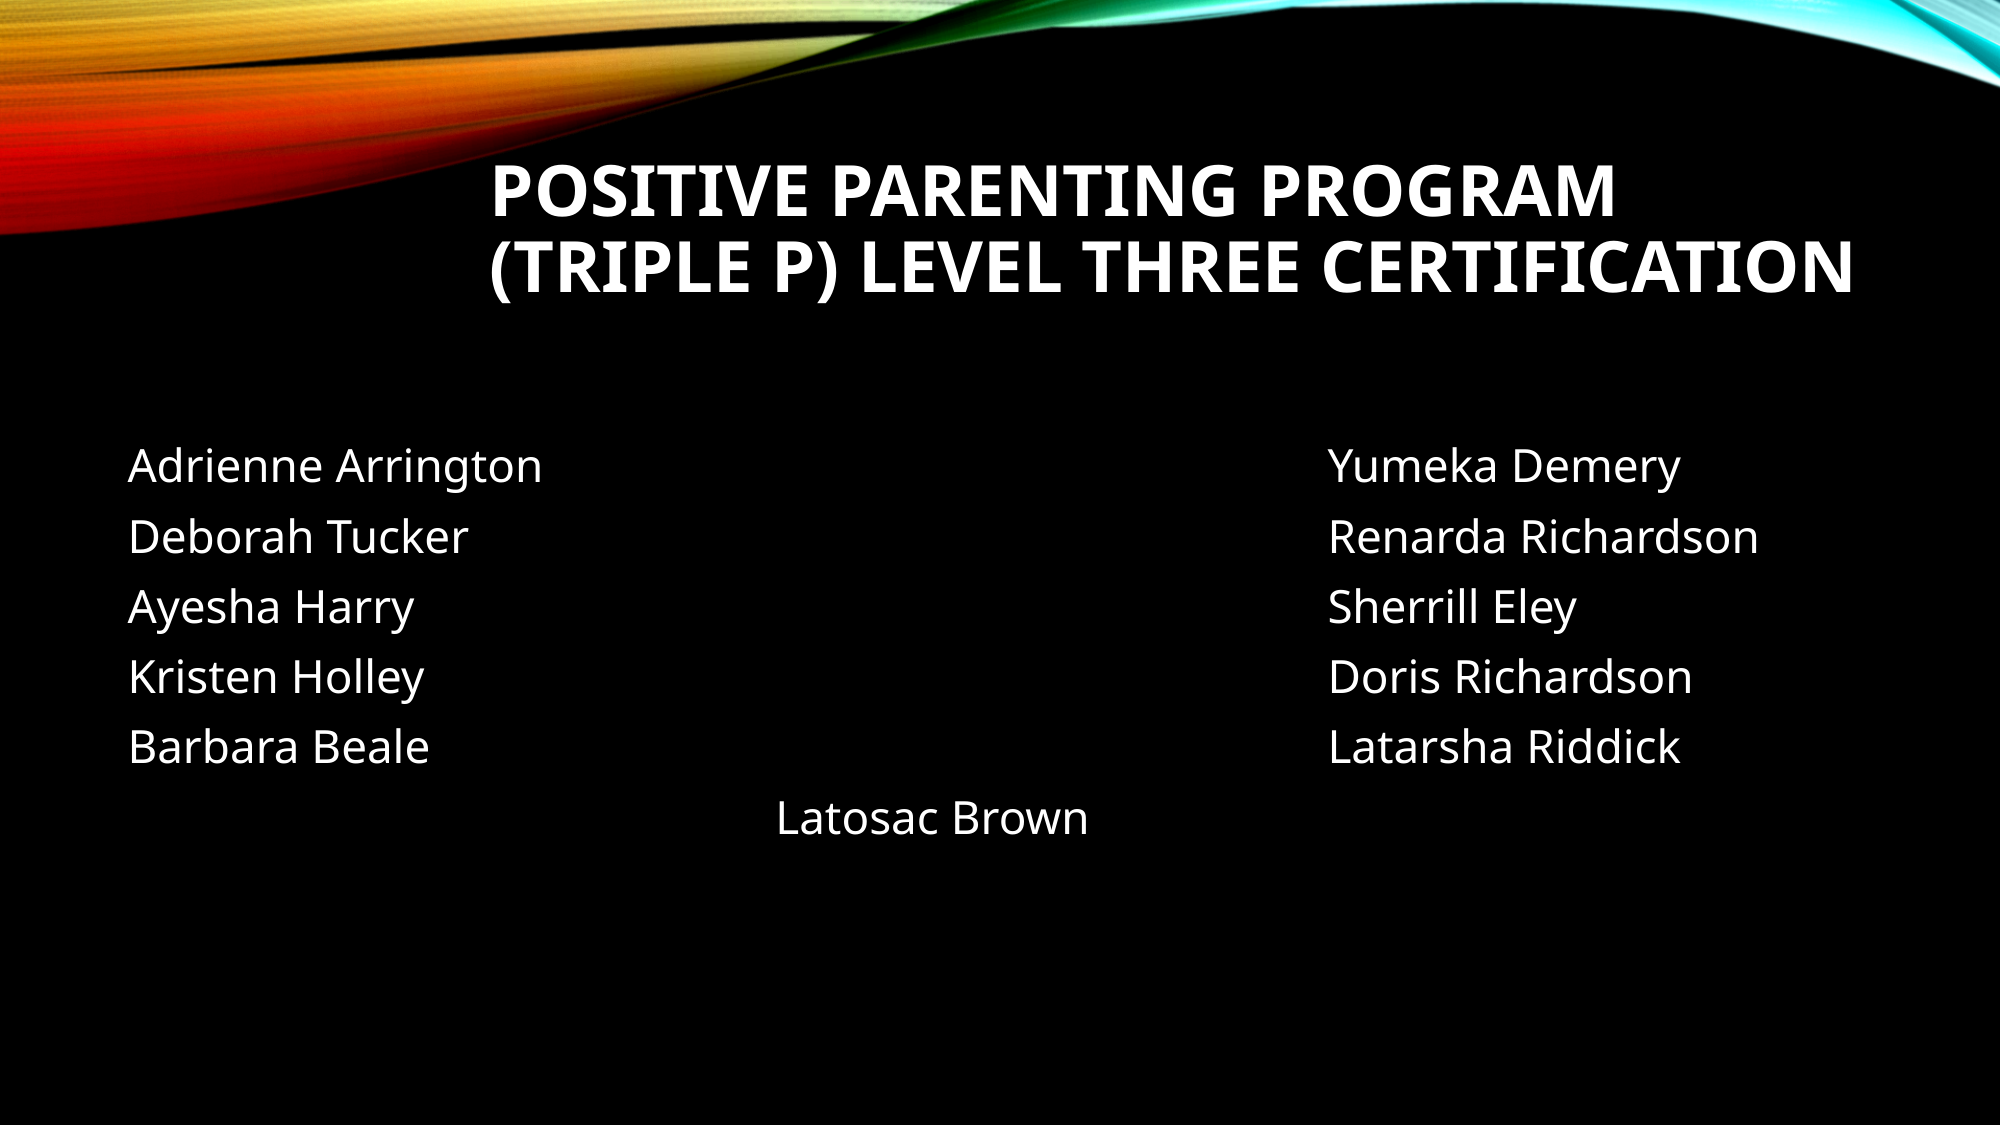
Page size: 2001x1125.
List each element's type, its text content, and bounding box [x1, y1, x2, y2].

title Positive parenting program (triple P) level three certification [474, 125, 1888, 338]
picture [0, 0, 2000, 237]
list Adrienne Arrington Yumeka Demery Deborah Tucker Renarda Richardson Ayesha Harry Sherrill Eley Kristen Holley Doris Richardson Barbara Beale Latarsha Riddick Latosac Brown [112, 360, 1888, 1021]
